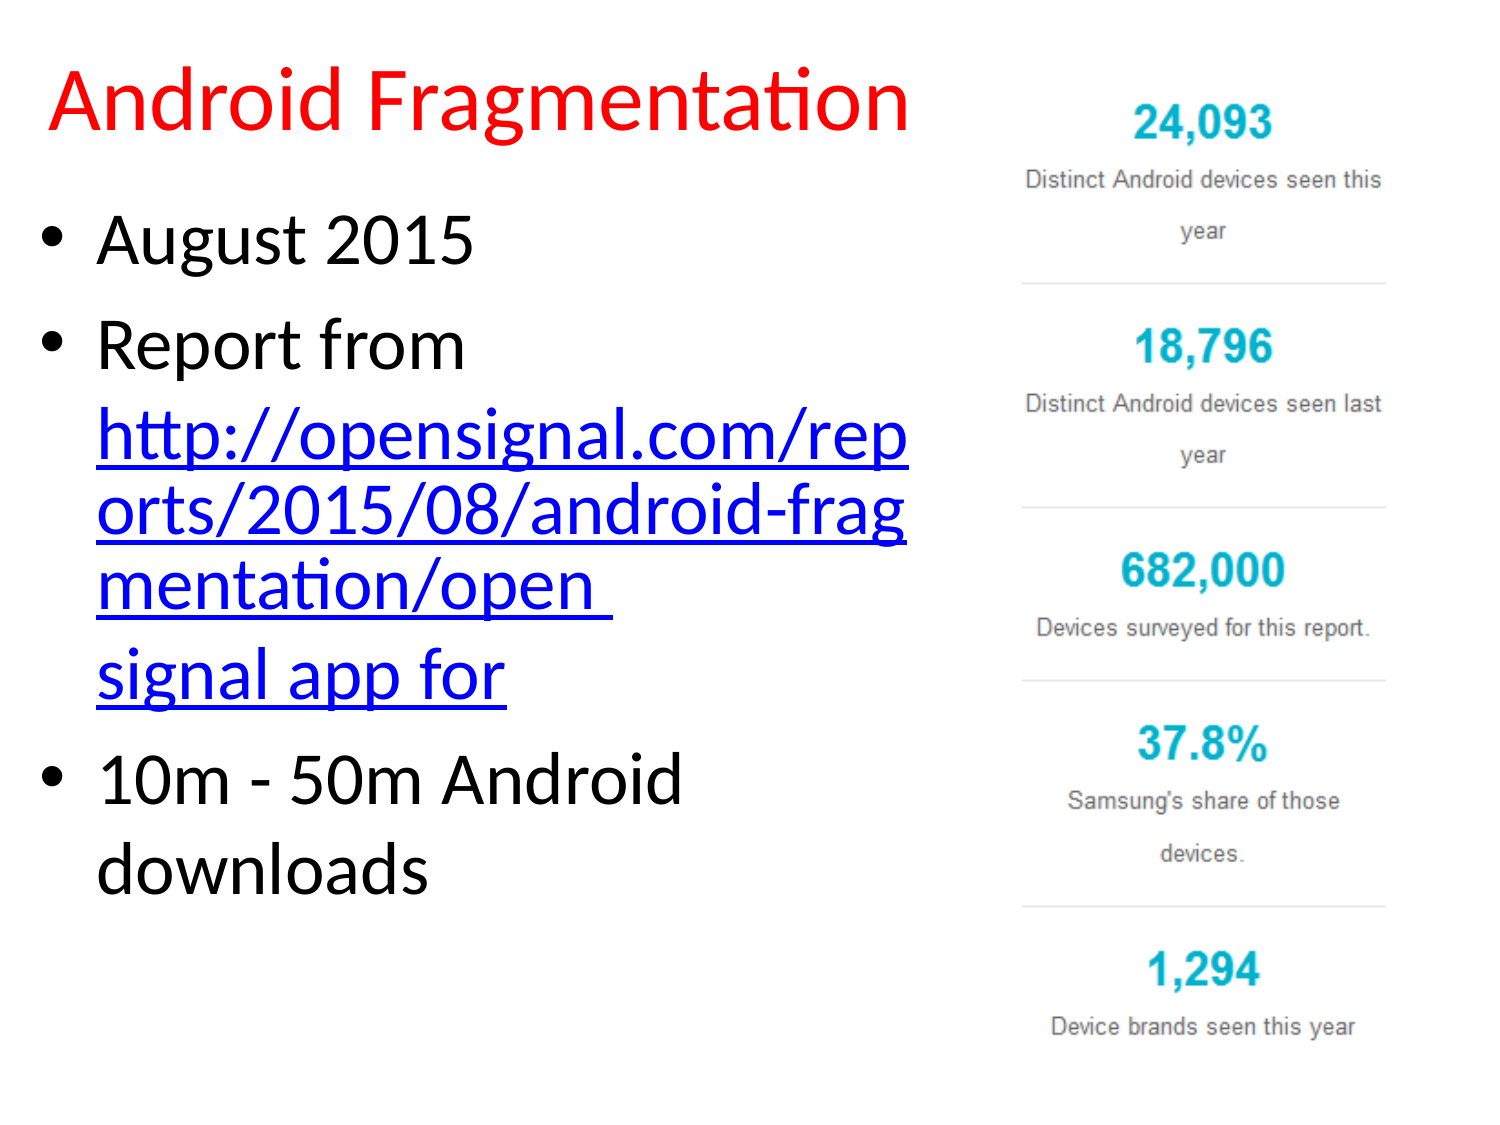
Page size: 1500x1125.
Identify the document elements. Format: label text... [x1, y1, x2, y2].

list August 2015 Report from http://opensignal.com/reports/2015/08/android-fragmentation/open signal app for 10m - 50m Android downloads [24, 182, 938, 1038]
title Android Fragmentation [24, 0, 936, 182]
picture [974, 37, 1460, 1088]
